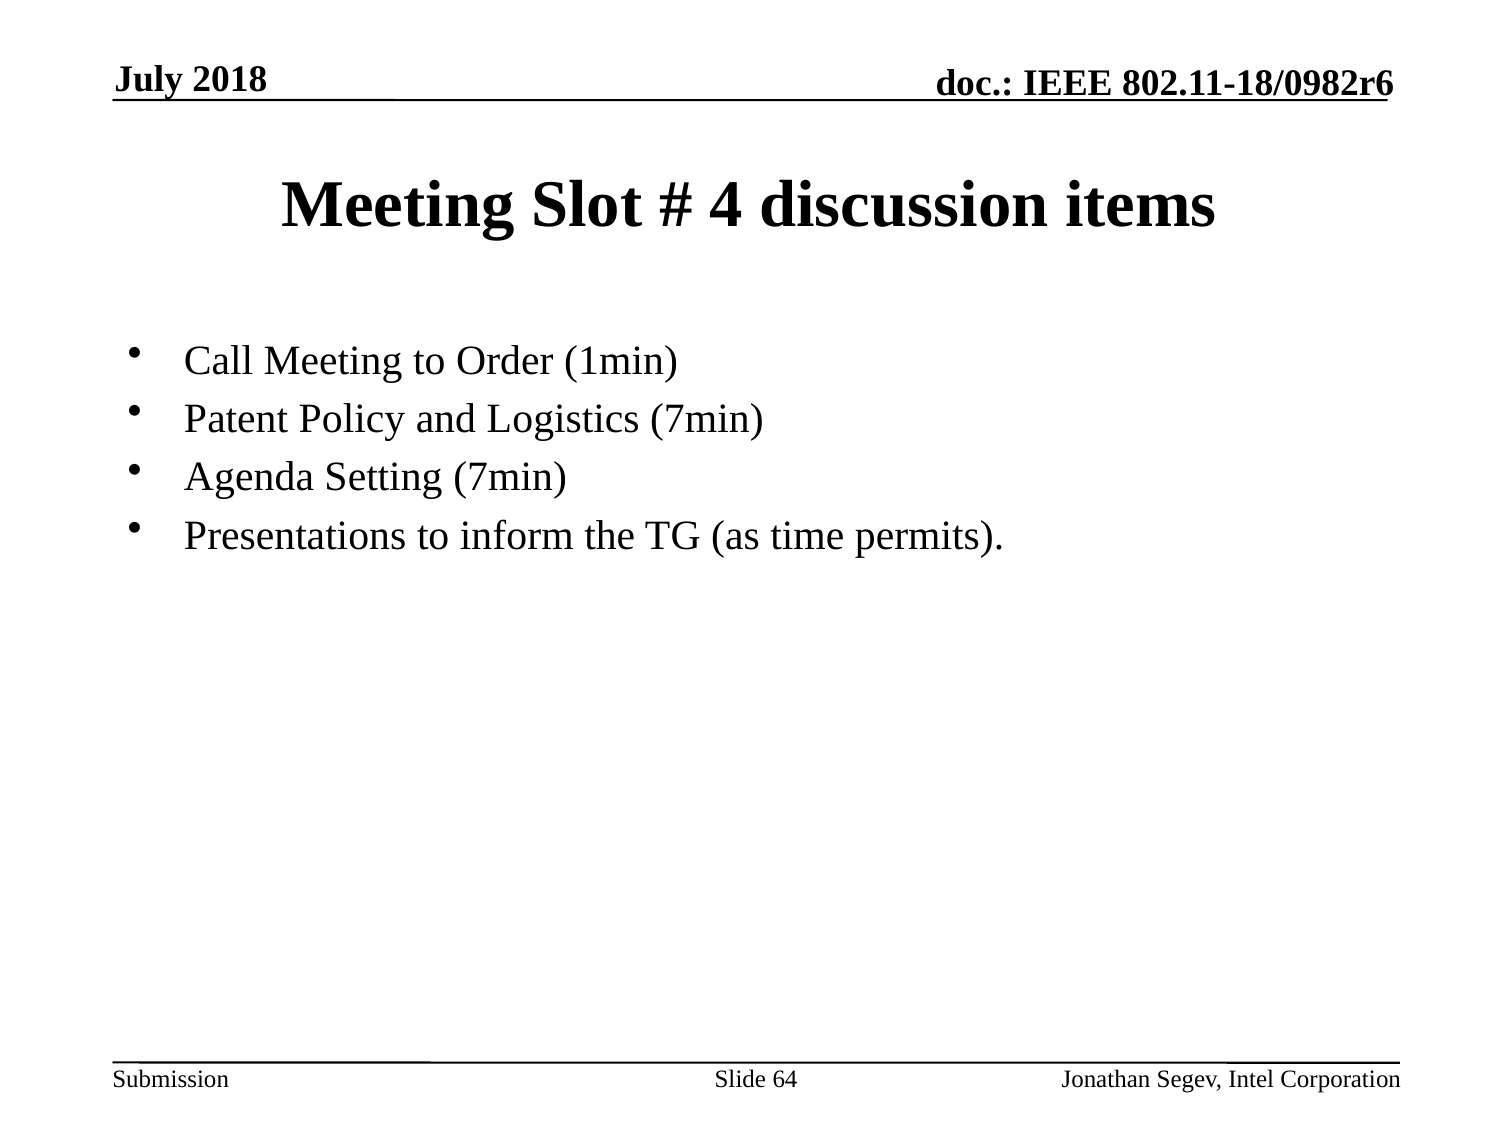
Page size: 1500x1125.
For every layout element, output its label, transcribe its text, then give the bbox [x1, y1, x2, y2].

list Call Meeting to Order (1min) Patent Policy and Logistics (7min) Agenda Setting (7min) Presentations to inform the TG (as time permits). [112, 324, 1388, 1000]
slide_number Slide 64 [712, 1061, 800, 1123]
title Meeting Slot # 4 discussion items [112, 112, 1388, 288]
footer Jonathan Segev, Intel Corporation [878, 1061, 1402, 1093]
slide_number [114, 54, 423, 100]
